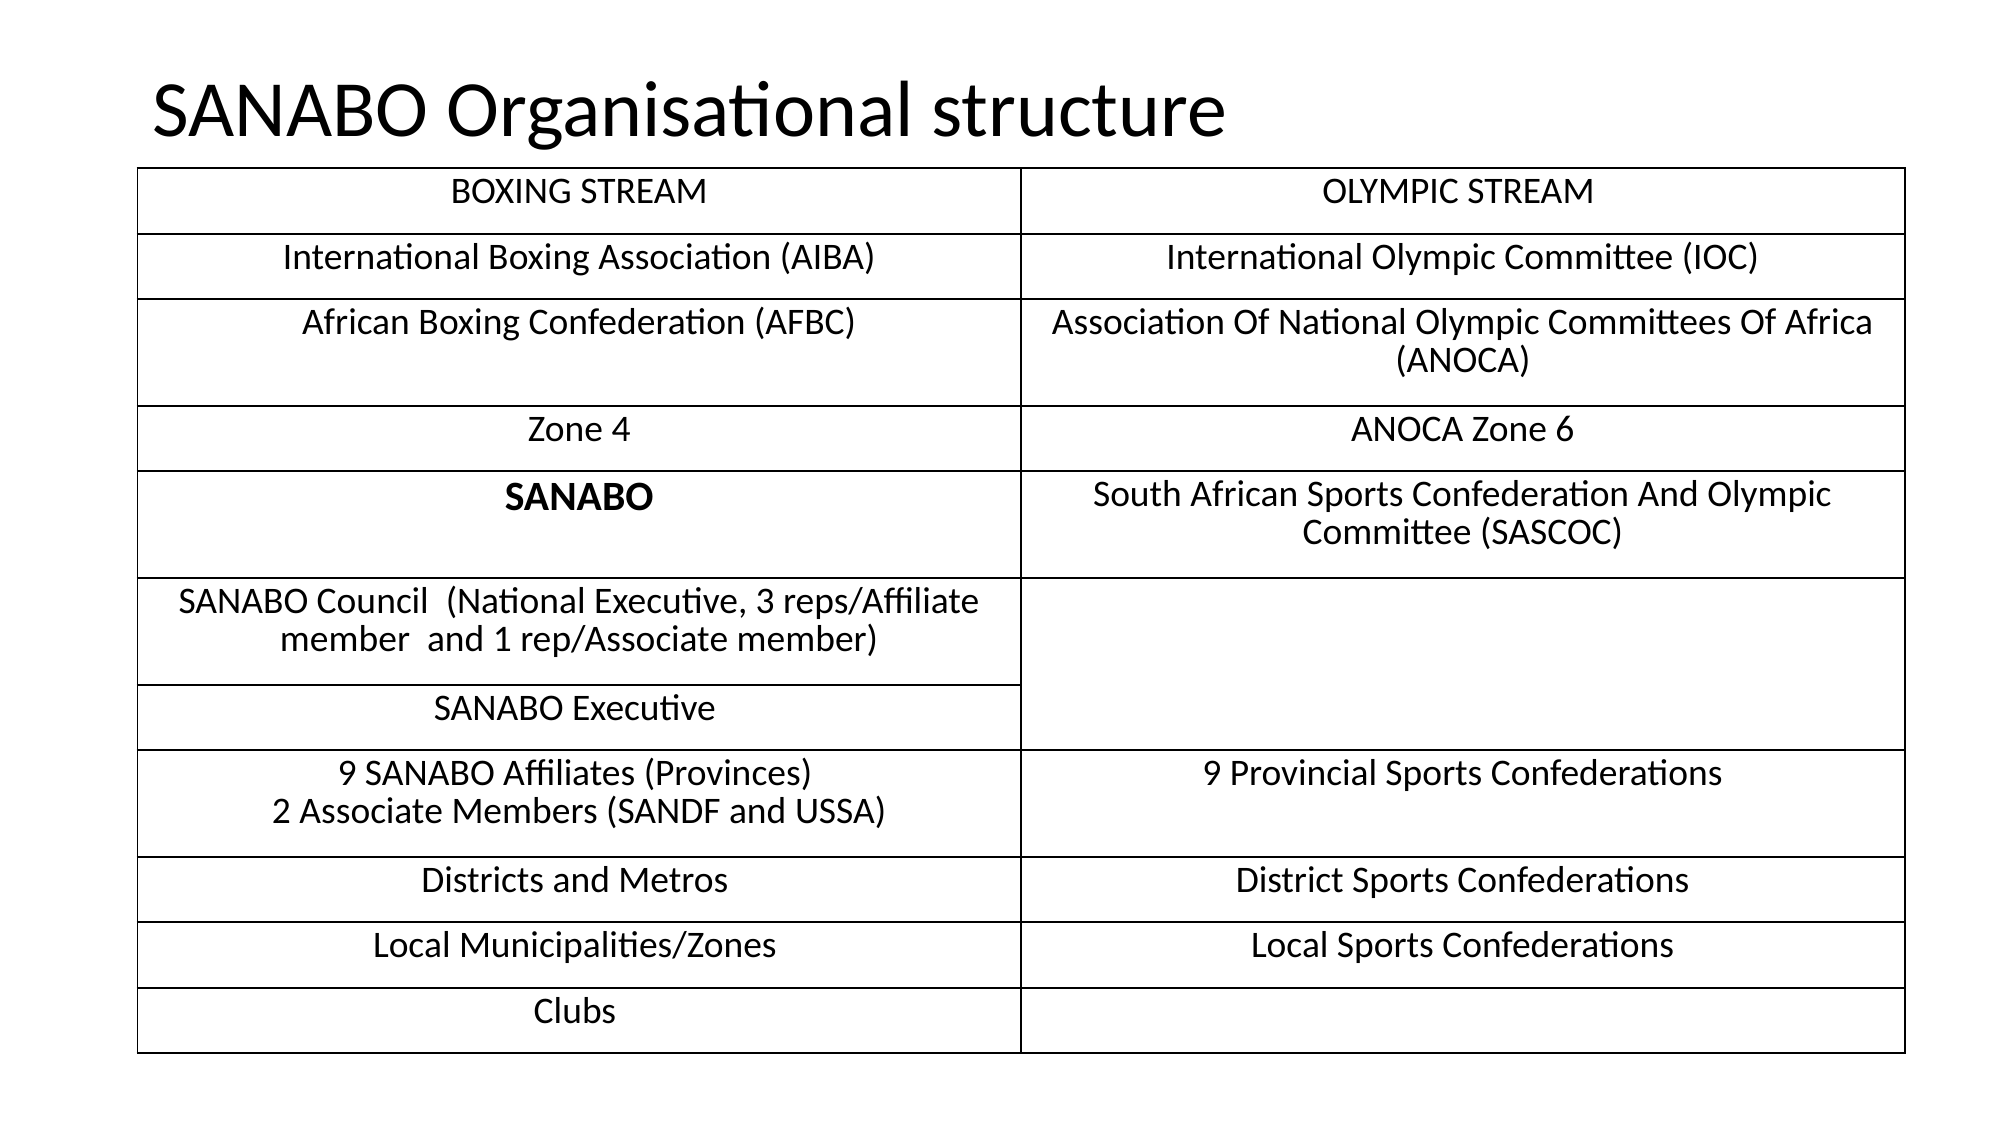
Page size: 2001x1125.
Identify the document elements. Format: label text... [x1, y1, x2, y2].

table_cell ANOCA Zone 6 [1022, 407, 1904, 470]
table_cell SANABO Council (National Executive, 3 reps/Affiliate member and 1 rep/Associate member) [138, 579, 1020, 684]
table_cell International Olympic Committee (IOC) [1022, 235, 1904, 298]
table_cell SANABO [138, 472, 1020, 577]
table_cell International Boxing Association (AIBA) [138, 235, 1020, 298]
table_header OLYMPIC STREAM [1022, 169, 1904, 233]
table_cell 9 SANABO Affiliates (Provinces) 2 Associate Members (SANDF and USSA) [138, 751, 1020, 856]
table_cell Clubs [138, 989, 1020, 1052]
table_cell Districts and Metros [138, 858, 1020, 921]
table_cell Local Sports Confederations [1022, 923, 1904, 987]
table_cell District Sports Confederations [1022, 858, 1904, 921]
table_cell Zone 4 [138, 407, 1020, 470]
table_cell [1022, 989, 1904, 1052]
table_header BOXING STREAM [138, 169, 1020, 233]
table_cell Local Municipalities/Zones [138, 923, 1020, 987]
table_cell 9 Provincial Sports Confederations [1022, 751, 1904, 856]
title SANABO Organisational structure [137, 59, 1863, 167]
table_cell [1022, 579, 1904, 749]
table_cell South African Sports Confederation And Olympic Committee (SASCOC) [1022, 472, 1904, 577]
table_cell SANABO Executive [138, 686, 1020, 749]
table_cell African Boxing Confederation (AFBC) [138, 300, 1020, 405]
table_cell Association Of National Olympic Committees Of Africa (ANOCA) [1022, 300, 1904, 405]
